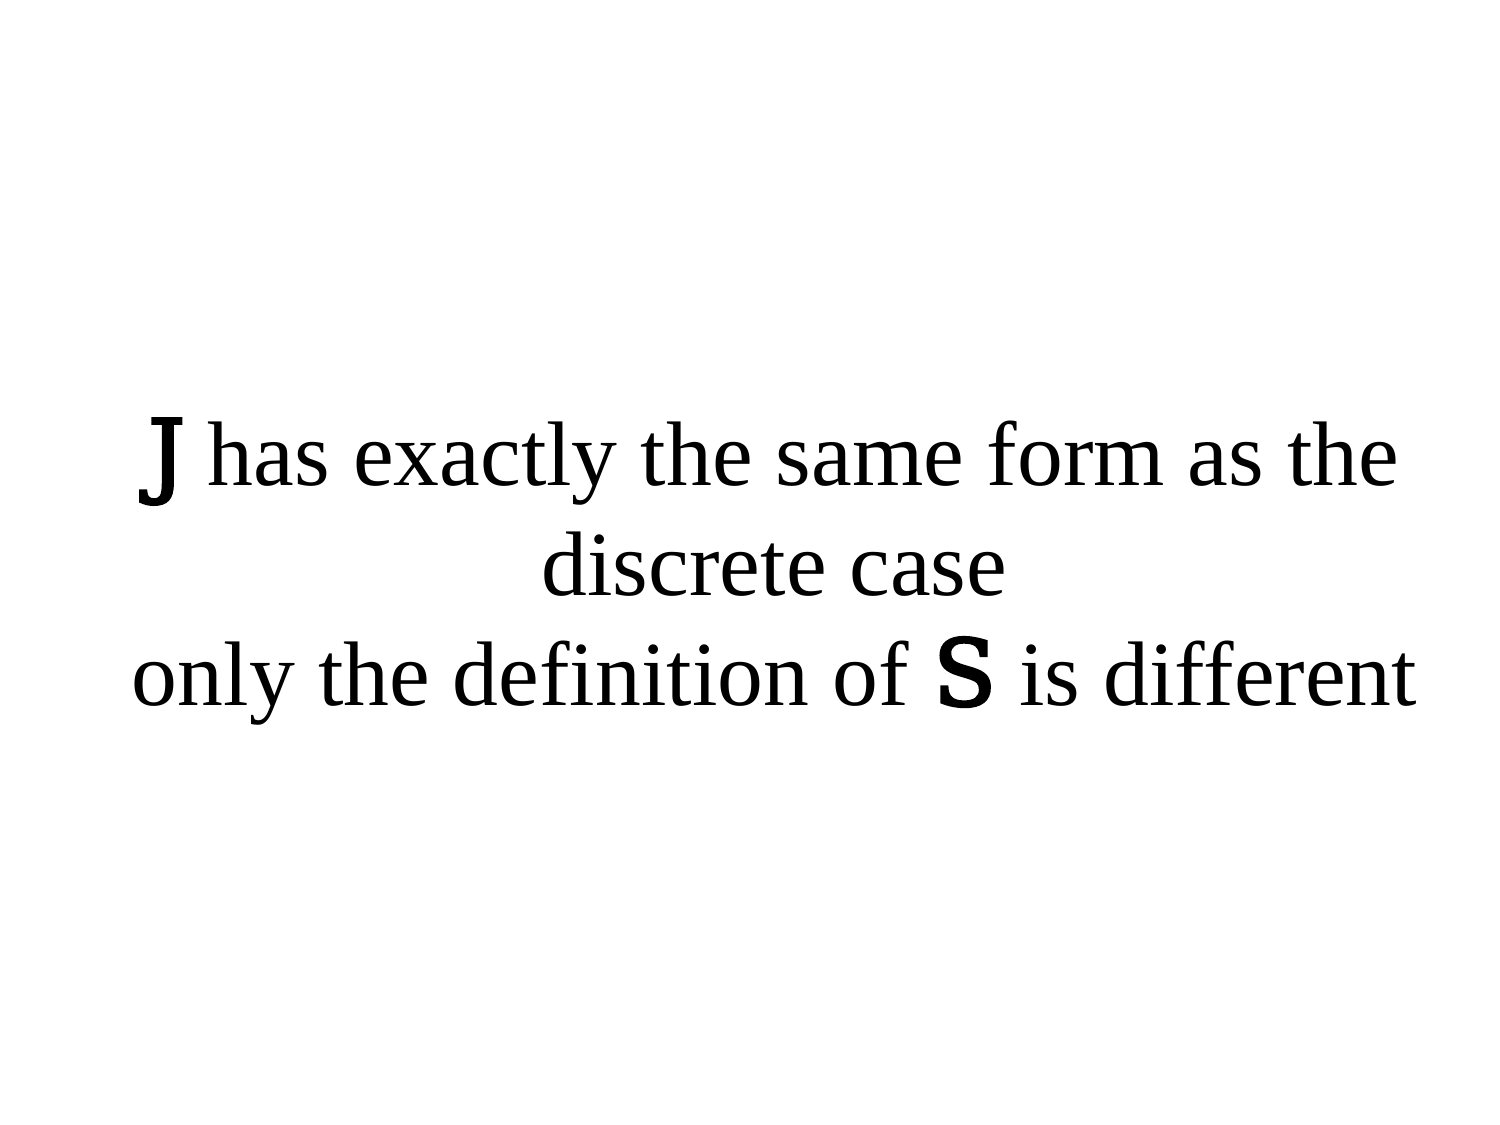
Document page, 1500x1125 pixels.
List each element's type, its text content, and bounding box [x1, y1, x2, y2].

title J has exactly the same form as the discrete case only the definition of S is different [99, 362, 1450, 755]
